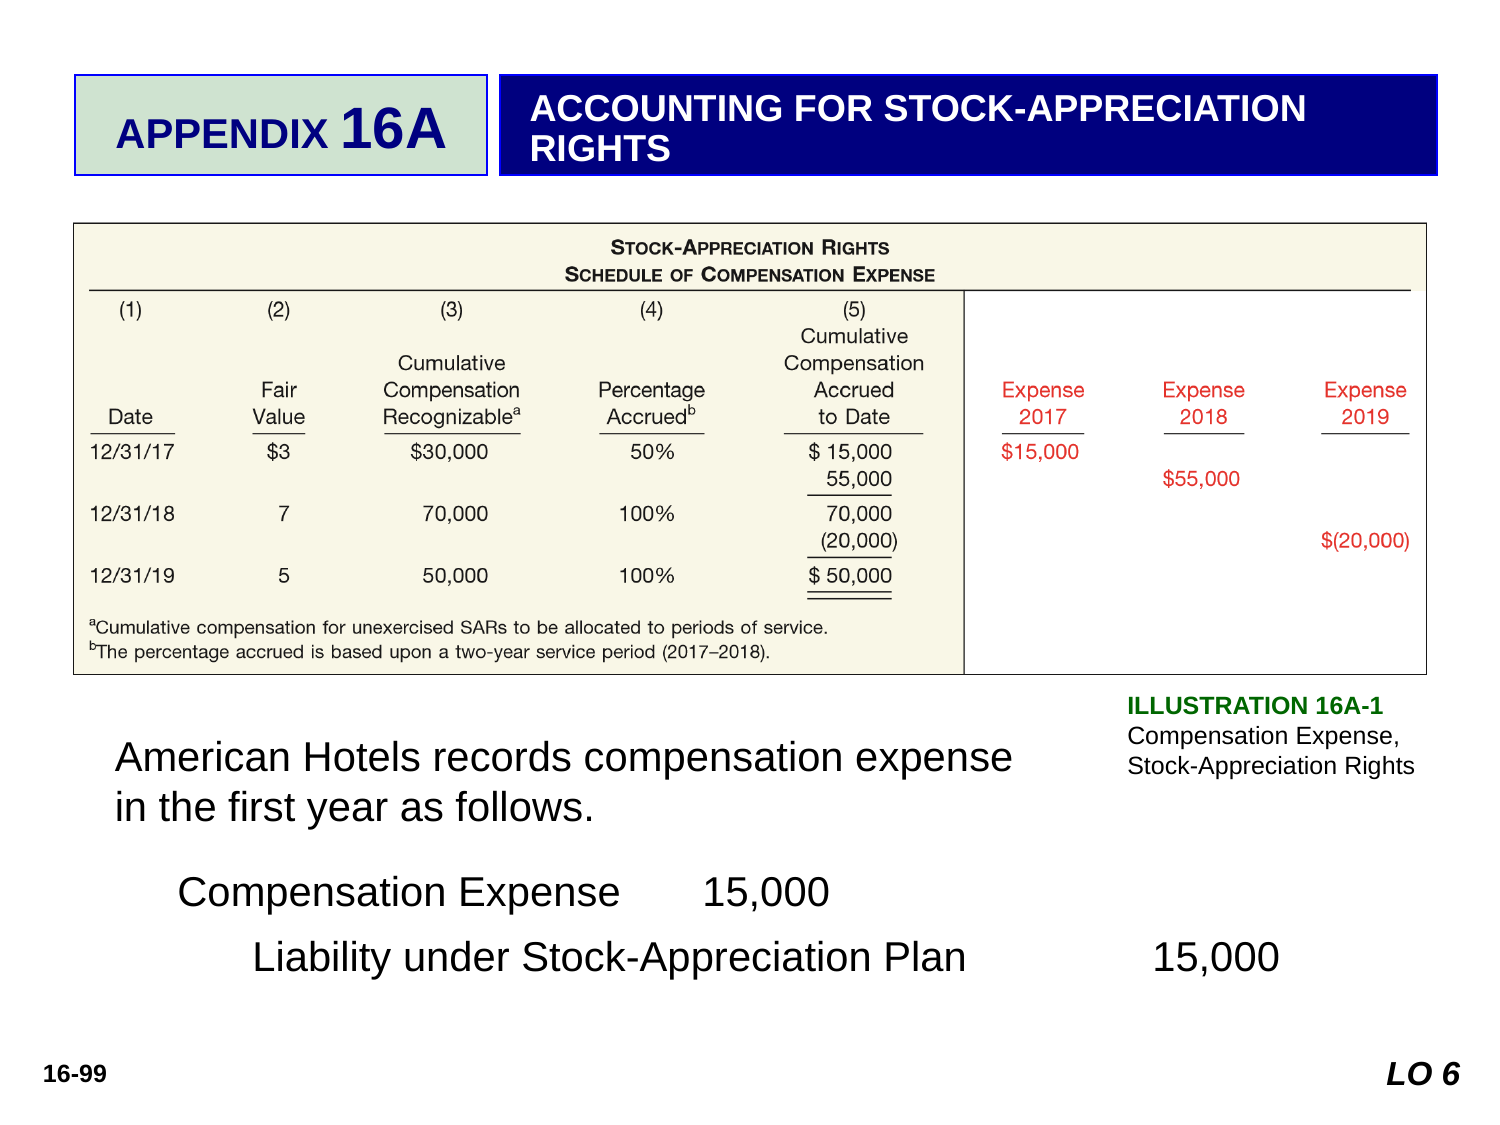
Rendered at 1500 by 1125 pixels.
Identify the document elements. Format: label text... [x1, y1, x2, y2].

text_box ILLUSTRATION 16A-1 Compensation Expense, Stock-Appreciation Rights [1112, 682, 1466, 788]
text_box Compensation Expense 15,000 Liability under Stock-Appreciation Plan 15,000 [162, 842, 1438, 987]
picture [71, 220, 1429, 678]
text_box ACCOUNTING FOR STOCK-APPRECIATION RIGHTS [500, 75, 1438, 175]
text_box APPENDIX 16A [75, 75, 488, 175]
text_box LO 6 [1337, 1044, 1475, 1100]
text_box American Hotels records compensation expense in the first year as follows. [99, 722, 1050, 838]
